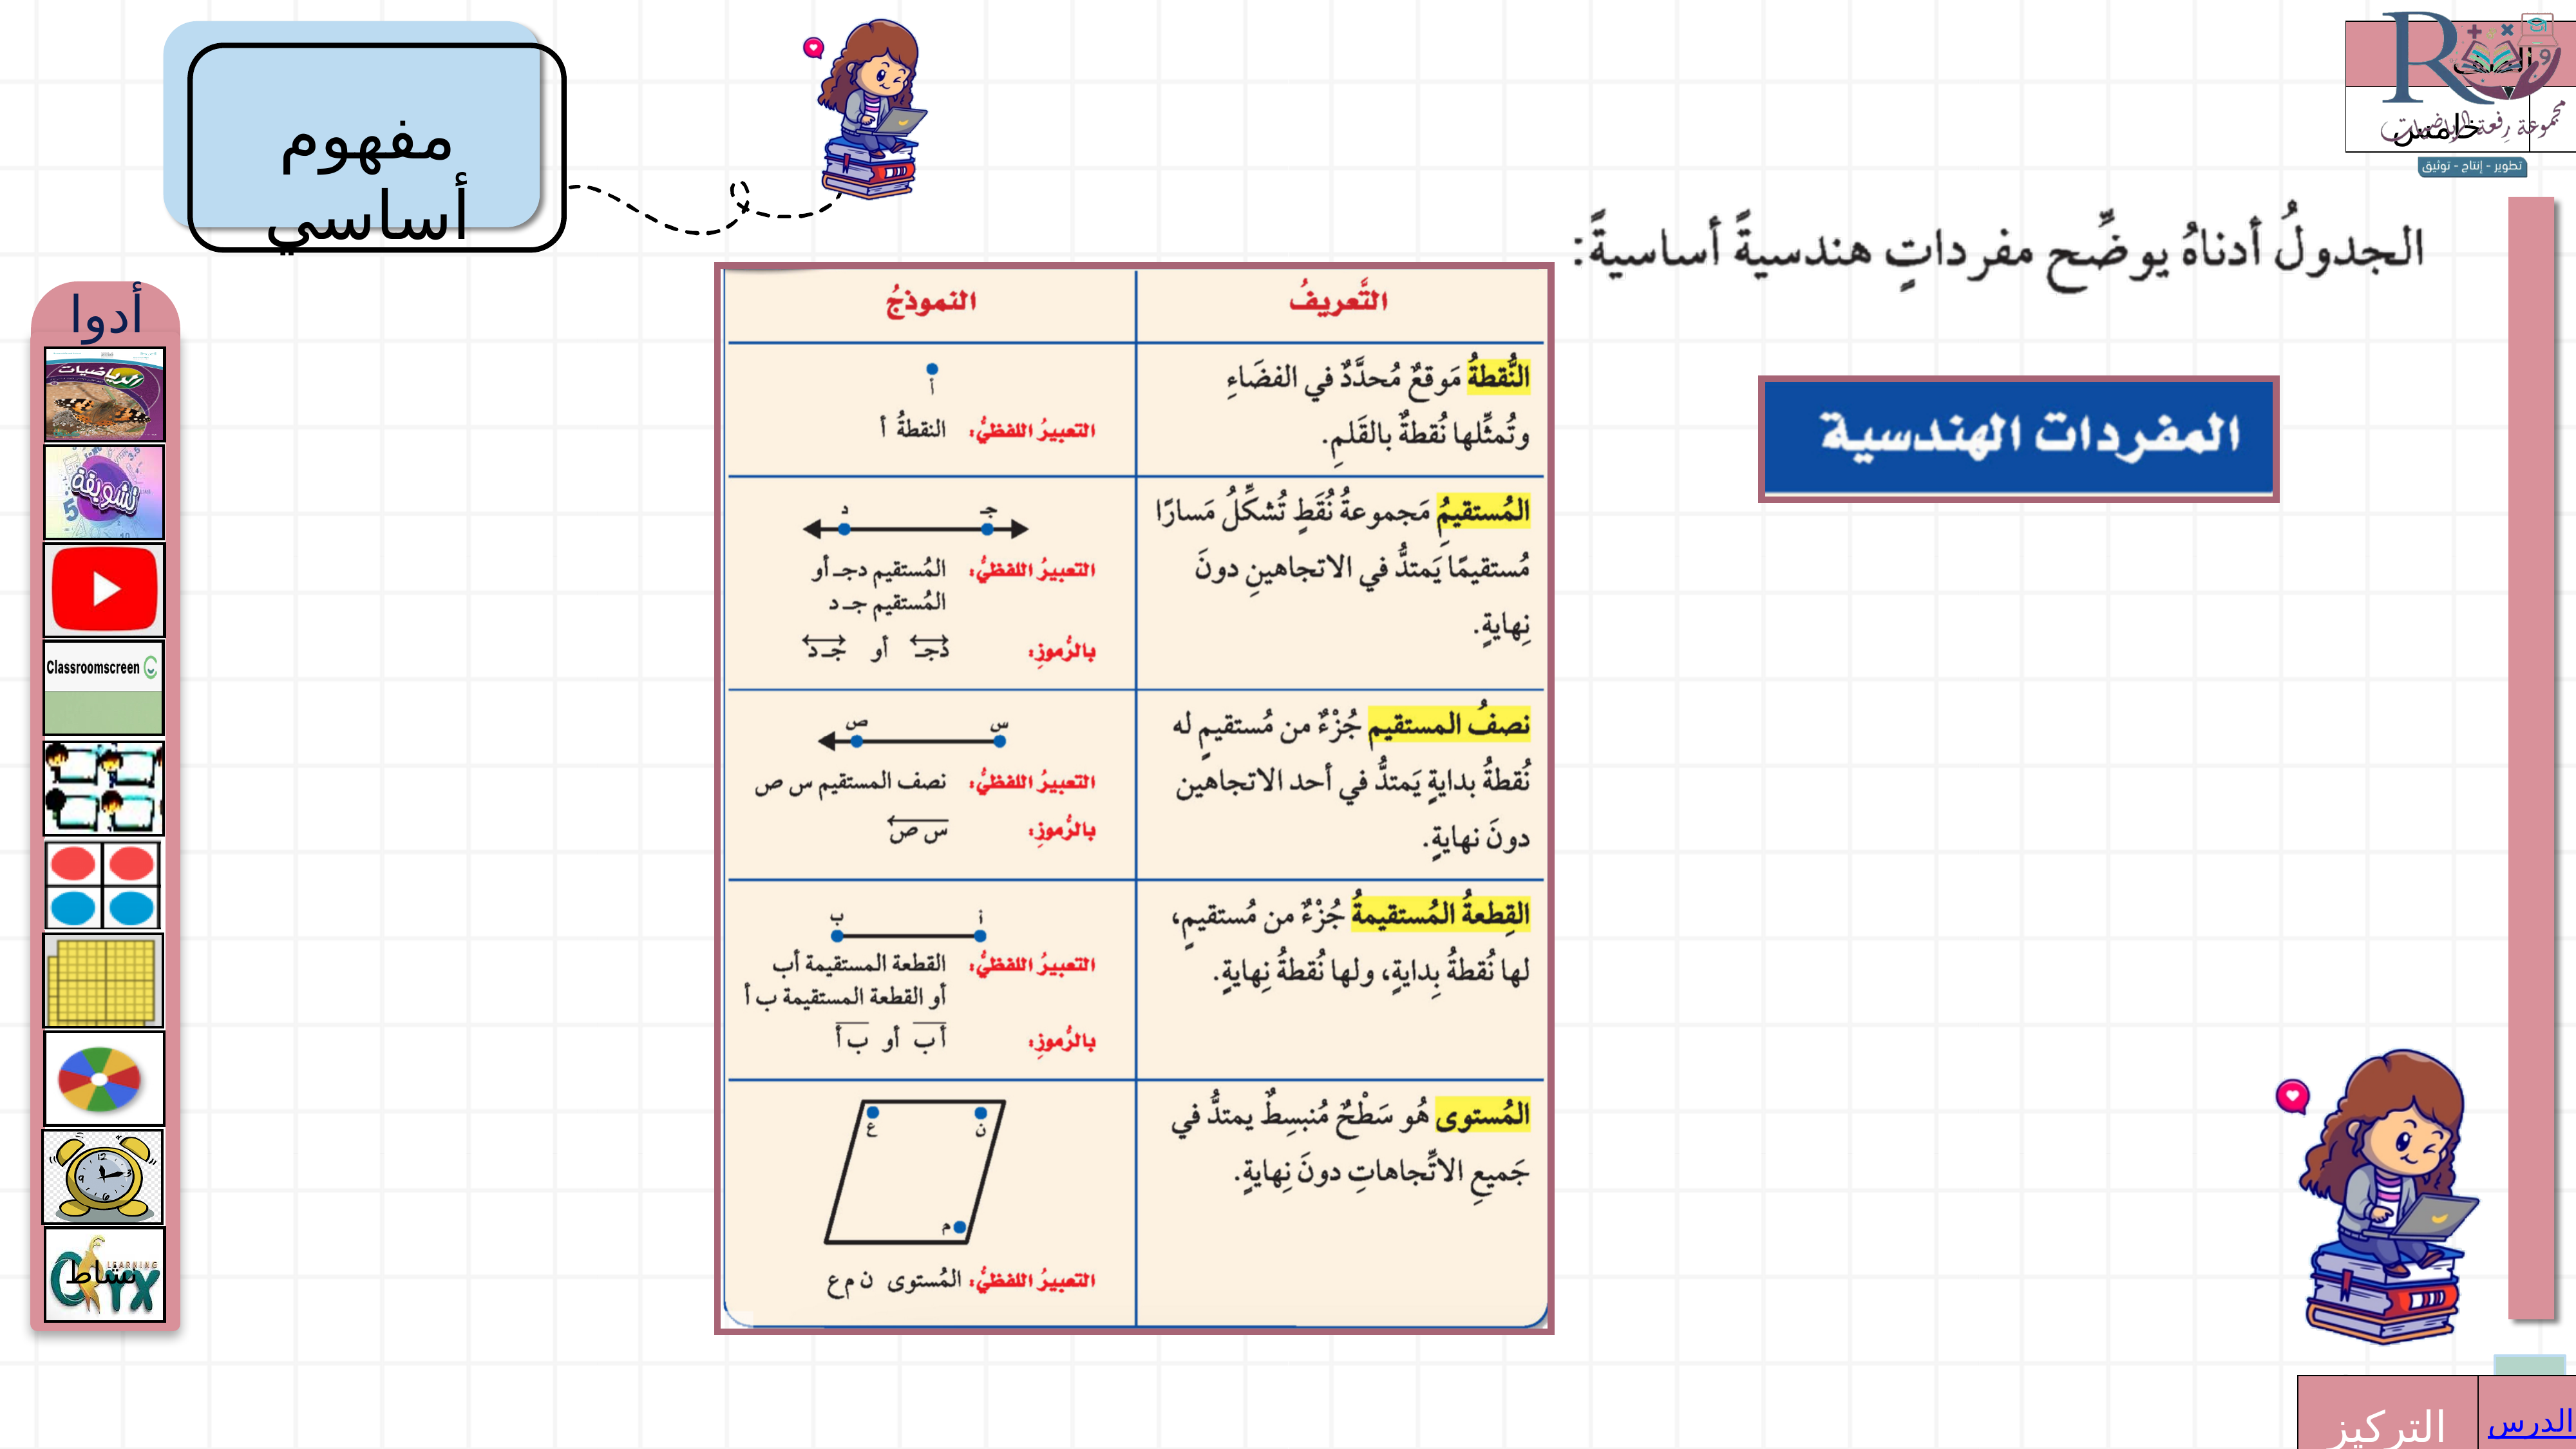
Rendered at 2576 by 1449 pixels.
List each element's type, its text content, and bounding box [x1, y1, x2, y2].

table_header التركيز [2298, 1376, 2477, 1449]
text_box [163, 8, 959, 251]
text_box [0, 269, 208, 1324]
picture [720, 0, 2576, 1329]
table_header فكرة الدرس [2479, 1376, 2576, 1449]
picture [1765, 381, 2273, 497]
picture [2207, 1031, 2576, 1375]
